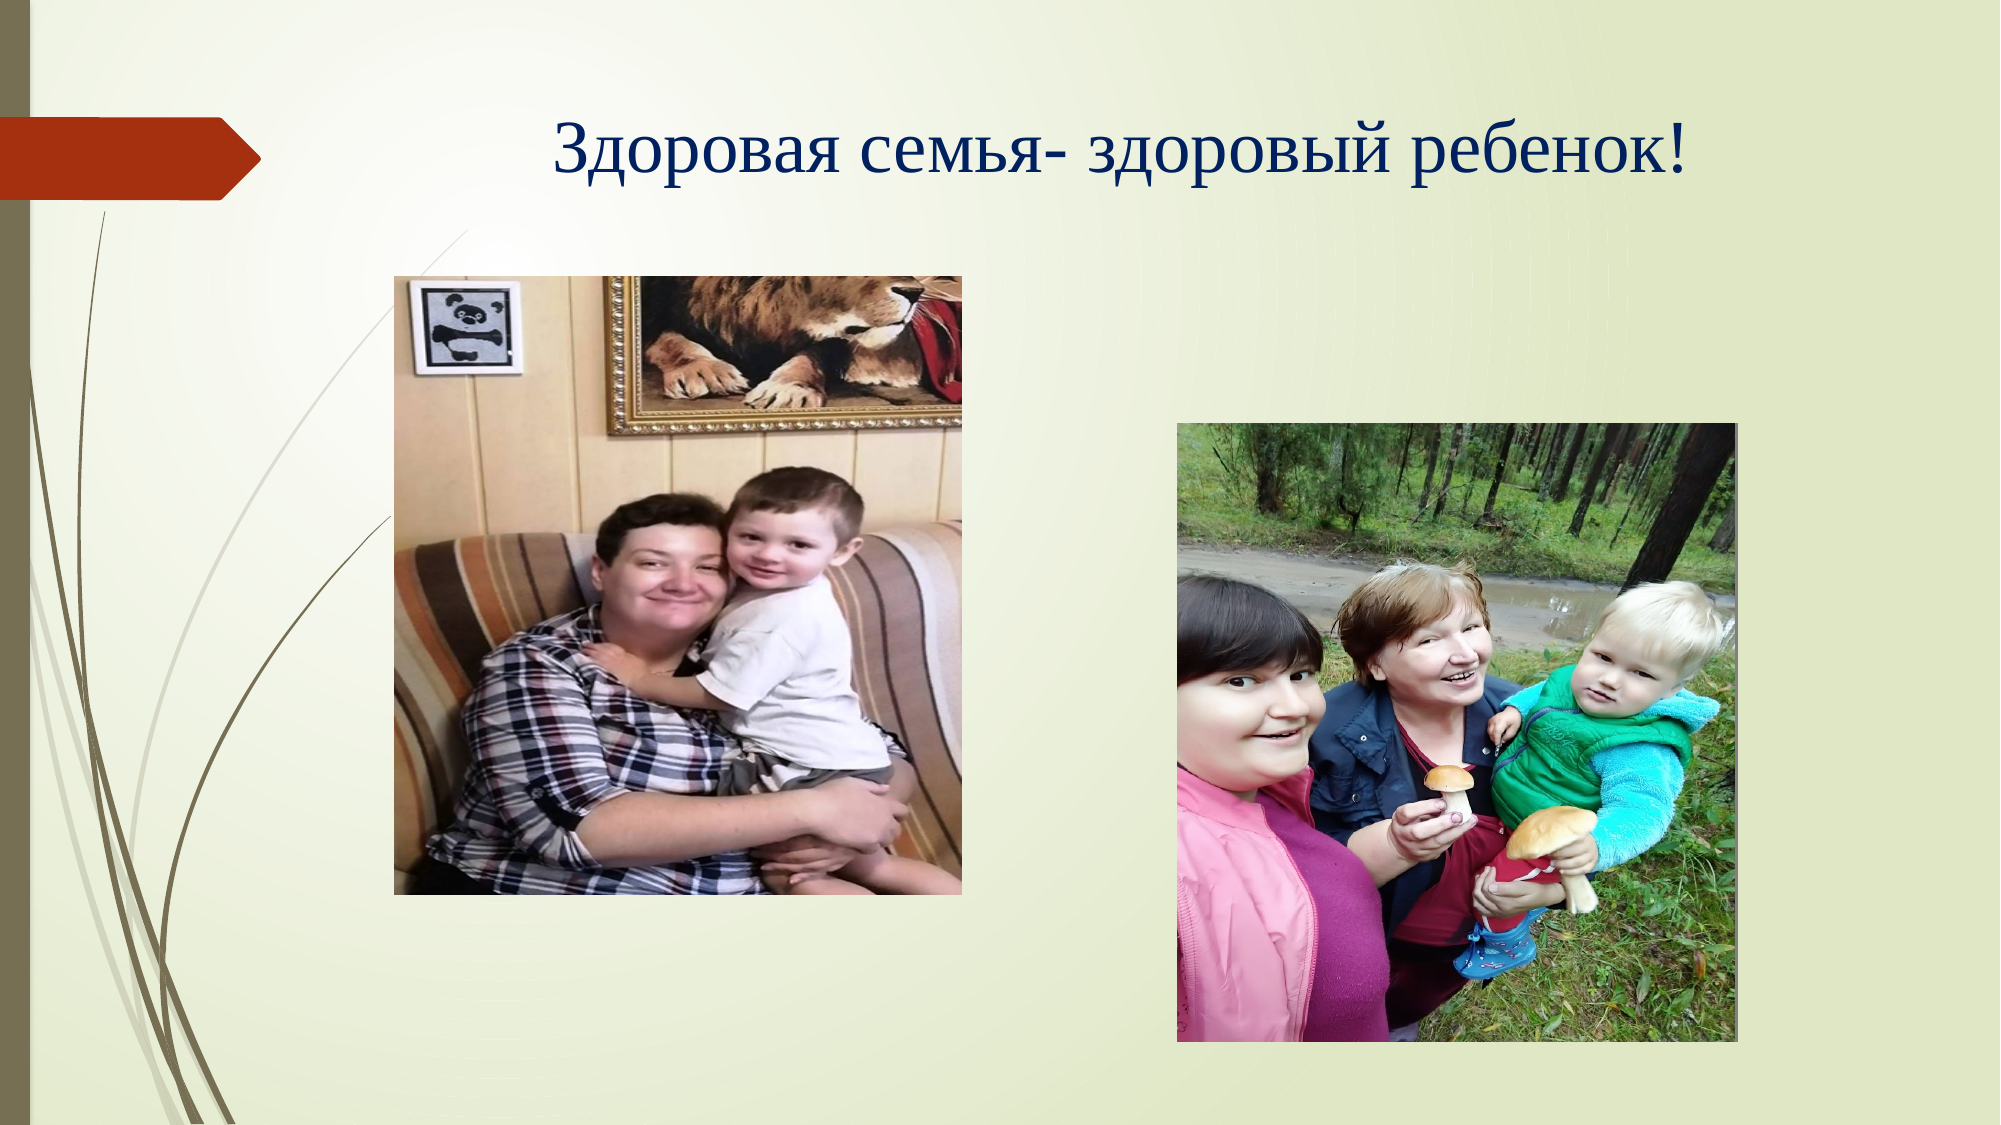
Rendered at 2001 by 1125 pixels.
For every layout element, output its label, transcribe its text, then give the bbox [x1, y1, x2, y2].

picture [1177, 423, 1739, 1042]
title Здоровая семья- здоровый ребенок! [537, 90, 2000, 292]
picture [393, 275, 963, 895]
